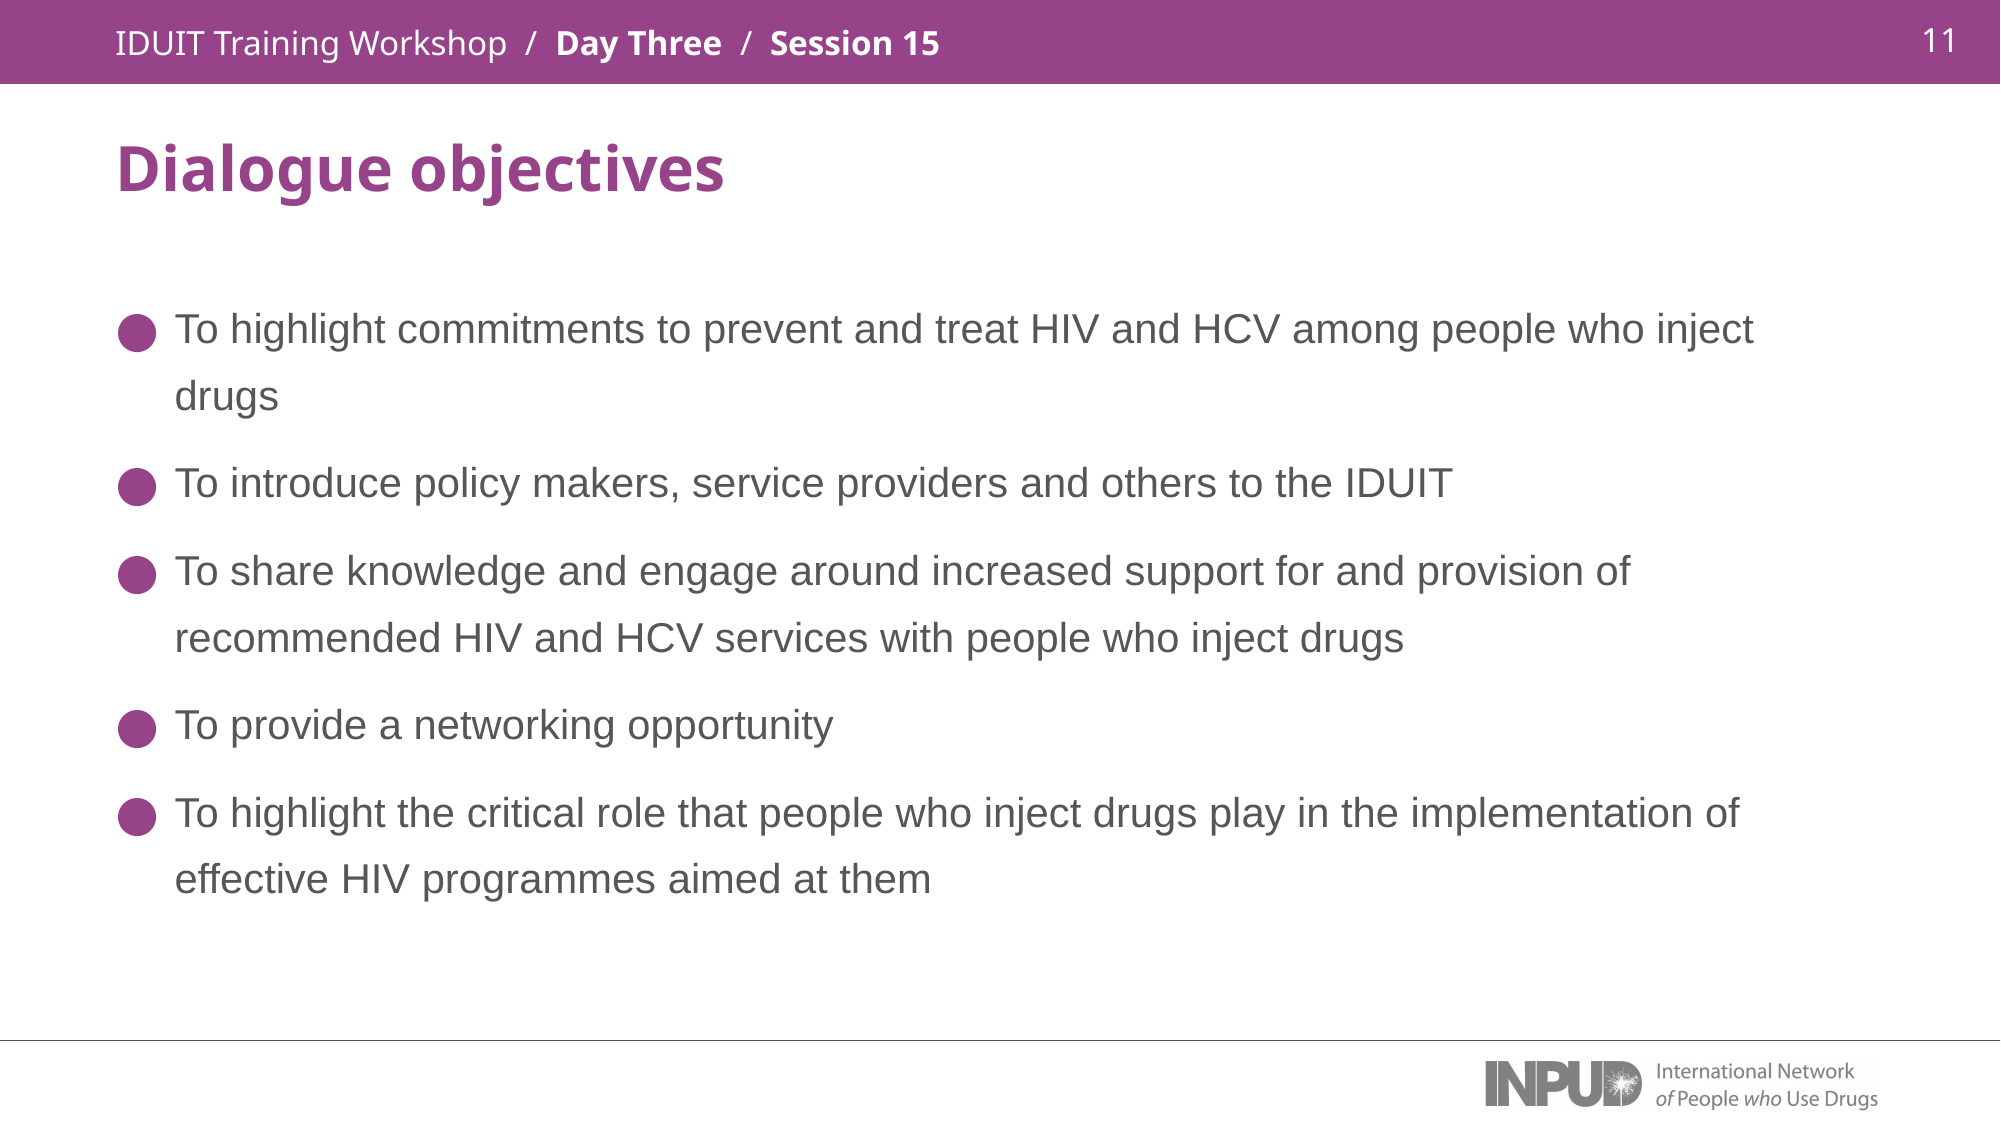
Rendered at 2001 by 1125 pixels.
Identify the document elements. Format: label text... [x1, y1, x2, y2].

text_box IDUIT Training Workshop / Day Three / Session 15 [115, 0, 1712, 84]
list To highlight commitments to prevent and treat HIV and HCV among people who inject drugs To introduce policy makers, service providers and others to the IDUIT To share knowledge and engage around increased support for and provision of recommended HIV and HCV services with people who inject drugs To provide a networking opportunity To highlight the critical role that people who inject drugs play in the implementation of effective HIV programmes aimed at them [115, 285, 1839, 1079]
text_box Dialogue objectives [115, 137, 1880, 232]
